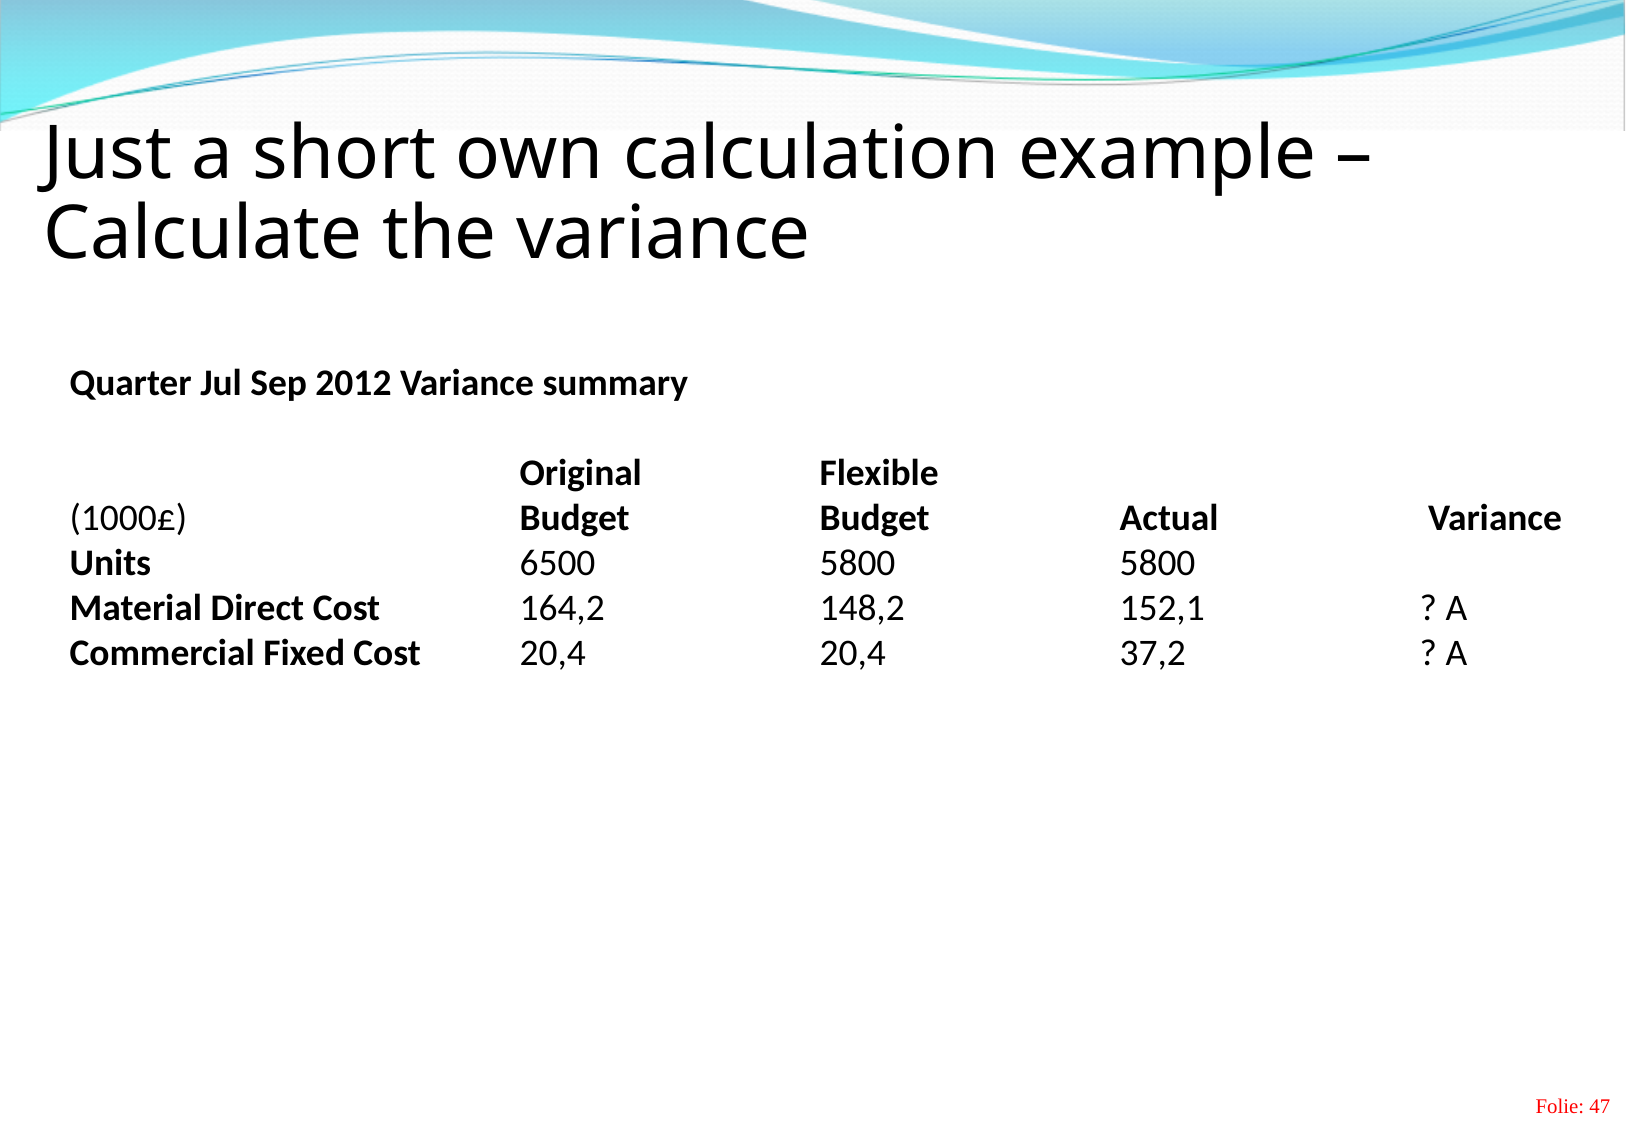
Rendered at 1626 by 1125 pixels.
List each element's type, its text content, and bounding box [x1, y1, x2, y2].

text_box Quarter Jul Sep 2012 Variance summary Original Flexible (1000£) Budget Budget Actual Variance Units 6500 5800 5800 Material Direct Cost 164,2 148,2 152,1 ? A Commercial Fixed Cost 20,4 20,4 37,2 ? A [54, 350, 1593, 681]
picture [0, 0, 1626, 131]
title Just a short own calculation example – Calculate the variance [28, 85, 1562, 304]
